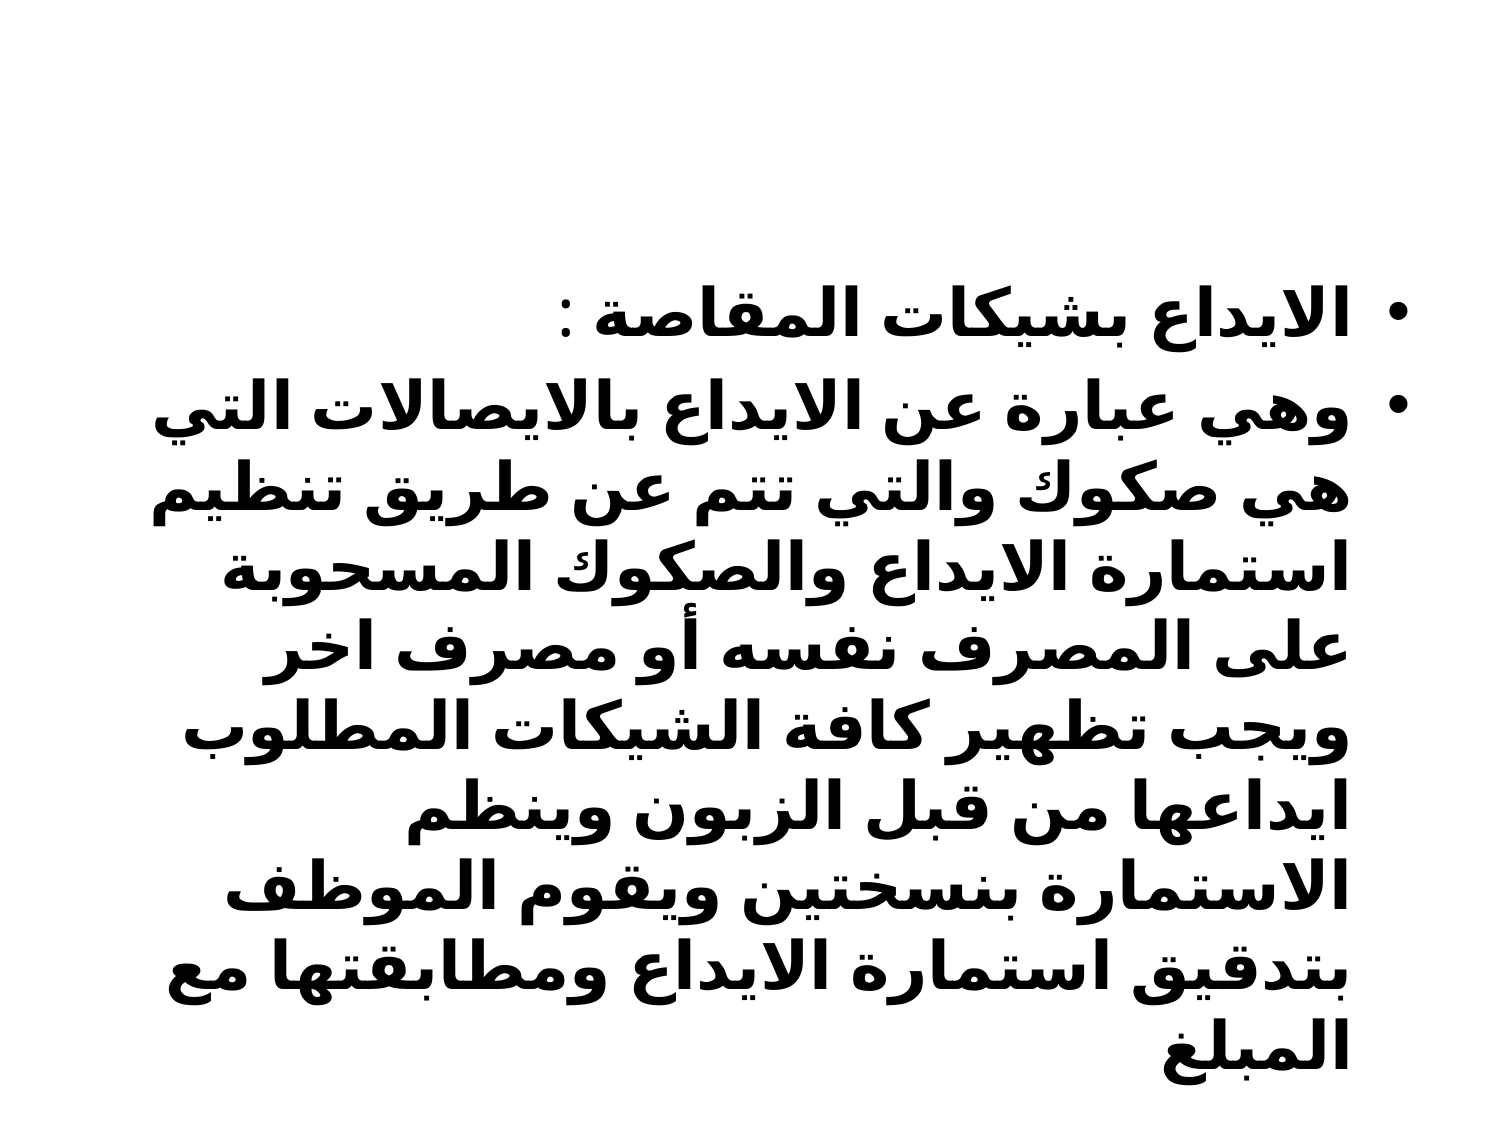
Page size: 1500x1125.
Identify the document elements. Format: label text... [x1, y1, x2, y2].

list الايداع بشيكات المقاصة : وهي عبارة عن الايداع بالايصالات التي هي صكوك والتي تتم عن طريق تنظيم استمارة الايداع والصكوك المسحوبة على المصرف نفسه أو مصرف اخر ويجب تظهير كافة الشيكات المطلوب ايداعها من قبل الزبون وينظم الاستمارة بنسختين ويقوم الموظف بتدقيق استمارة الايداع ومطابقتها مع المبلغ [75, 262, 1425, 1005]
